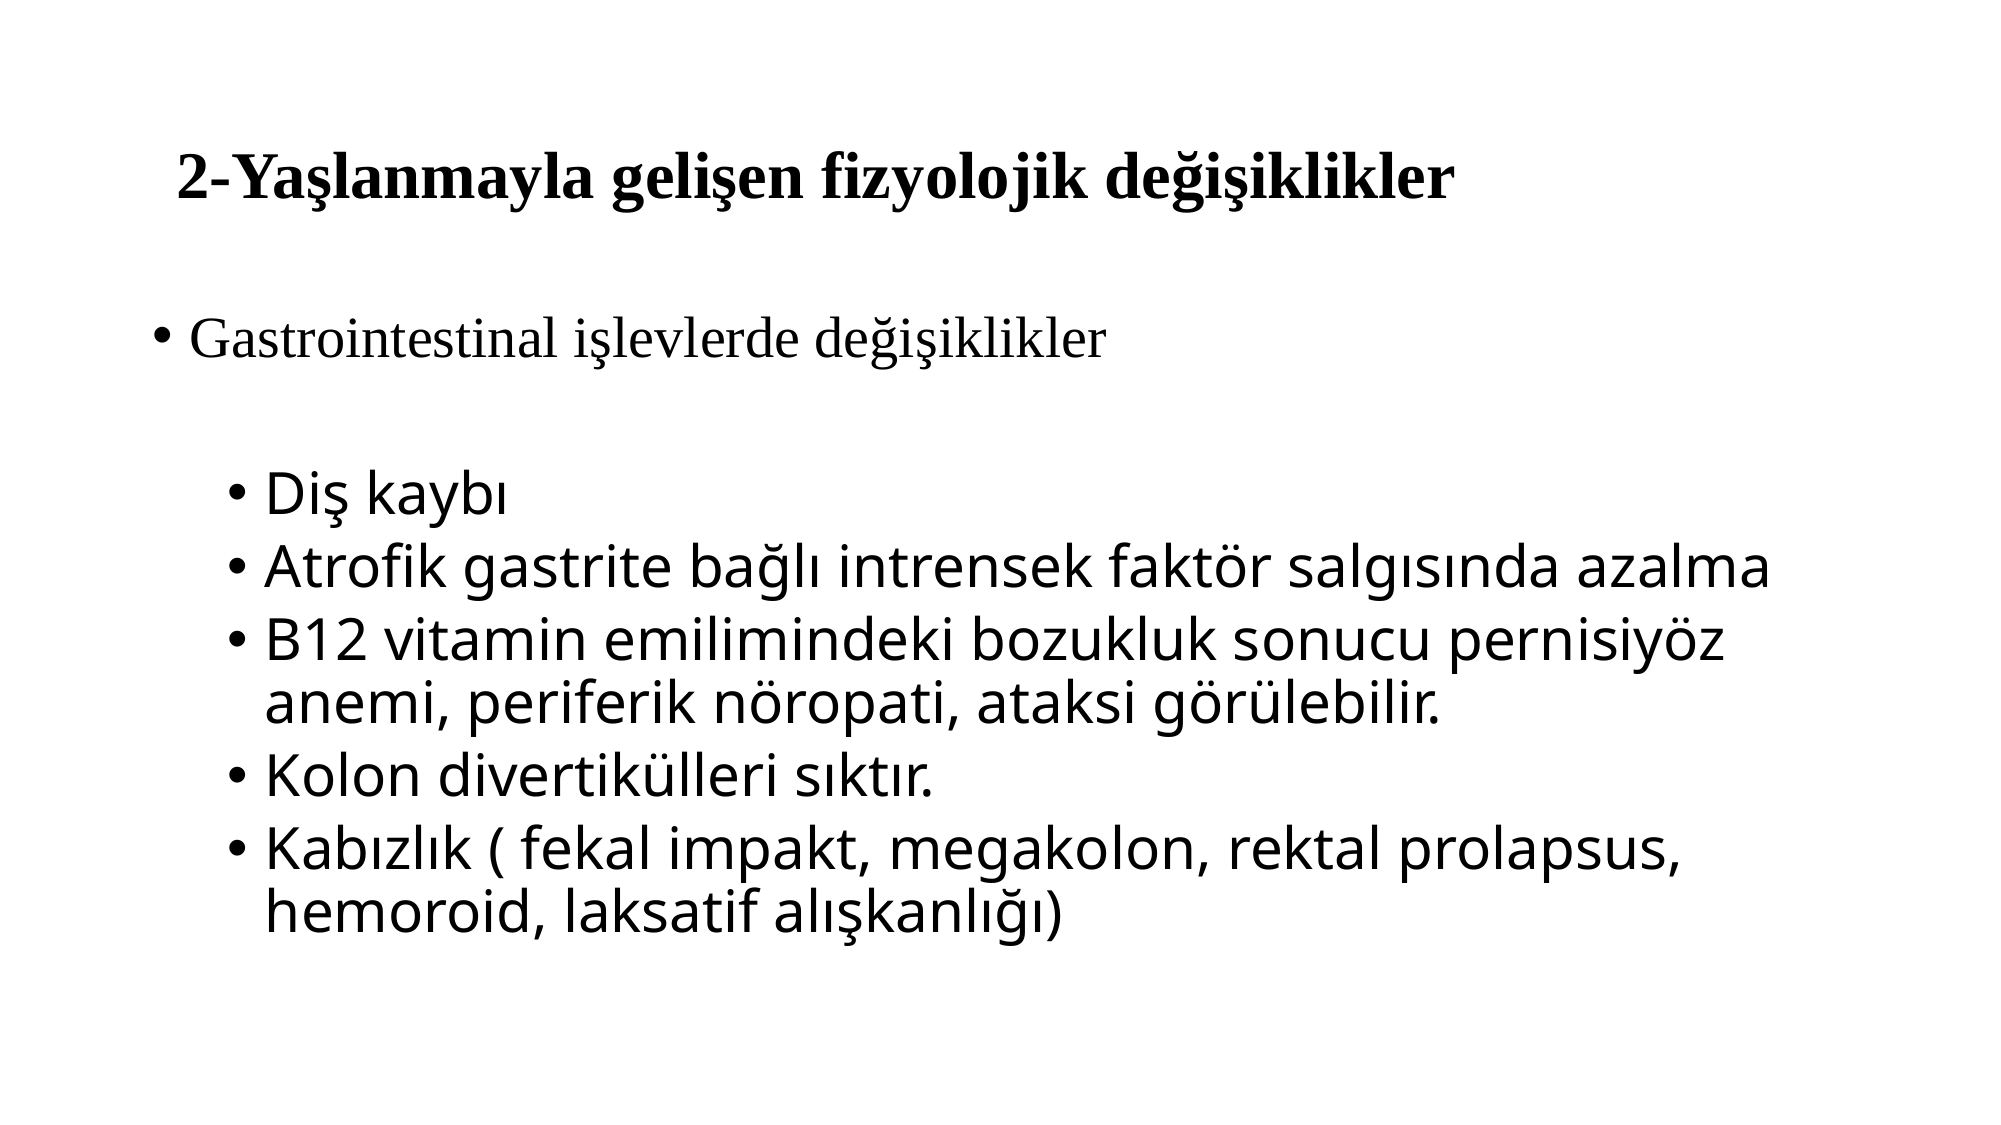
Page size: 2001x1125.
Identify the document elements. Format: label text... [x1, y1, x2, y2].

title 2-Yaşlanmayla gelişen fizyolojik değişiklikler [137, 59, 1863, 278]
list Gastrointestinal işlevlerde değişiklikler Diş kaybı Atrofik gastrite bağlı intrensek faktör salgısında azalma B12 vitamin emilimindeki bozukluk sonucu pernisiyöz anemi, periferik nöropati, ataksi görülebilir. Kolon divertikülleri sıktır. Kabızlık ( fekal impakt, megakolon, rektal prolapsus, hemoroid, laksatif alışkanlığı) [137, 299, 1863, 1014]
